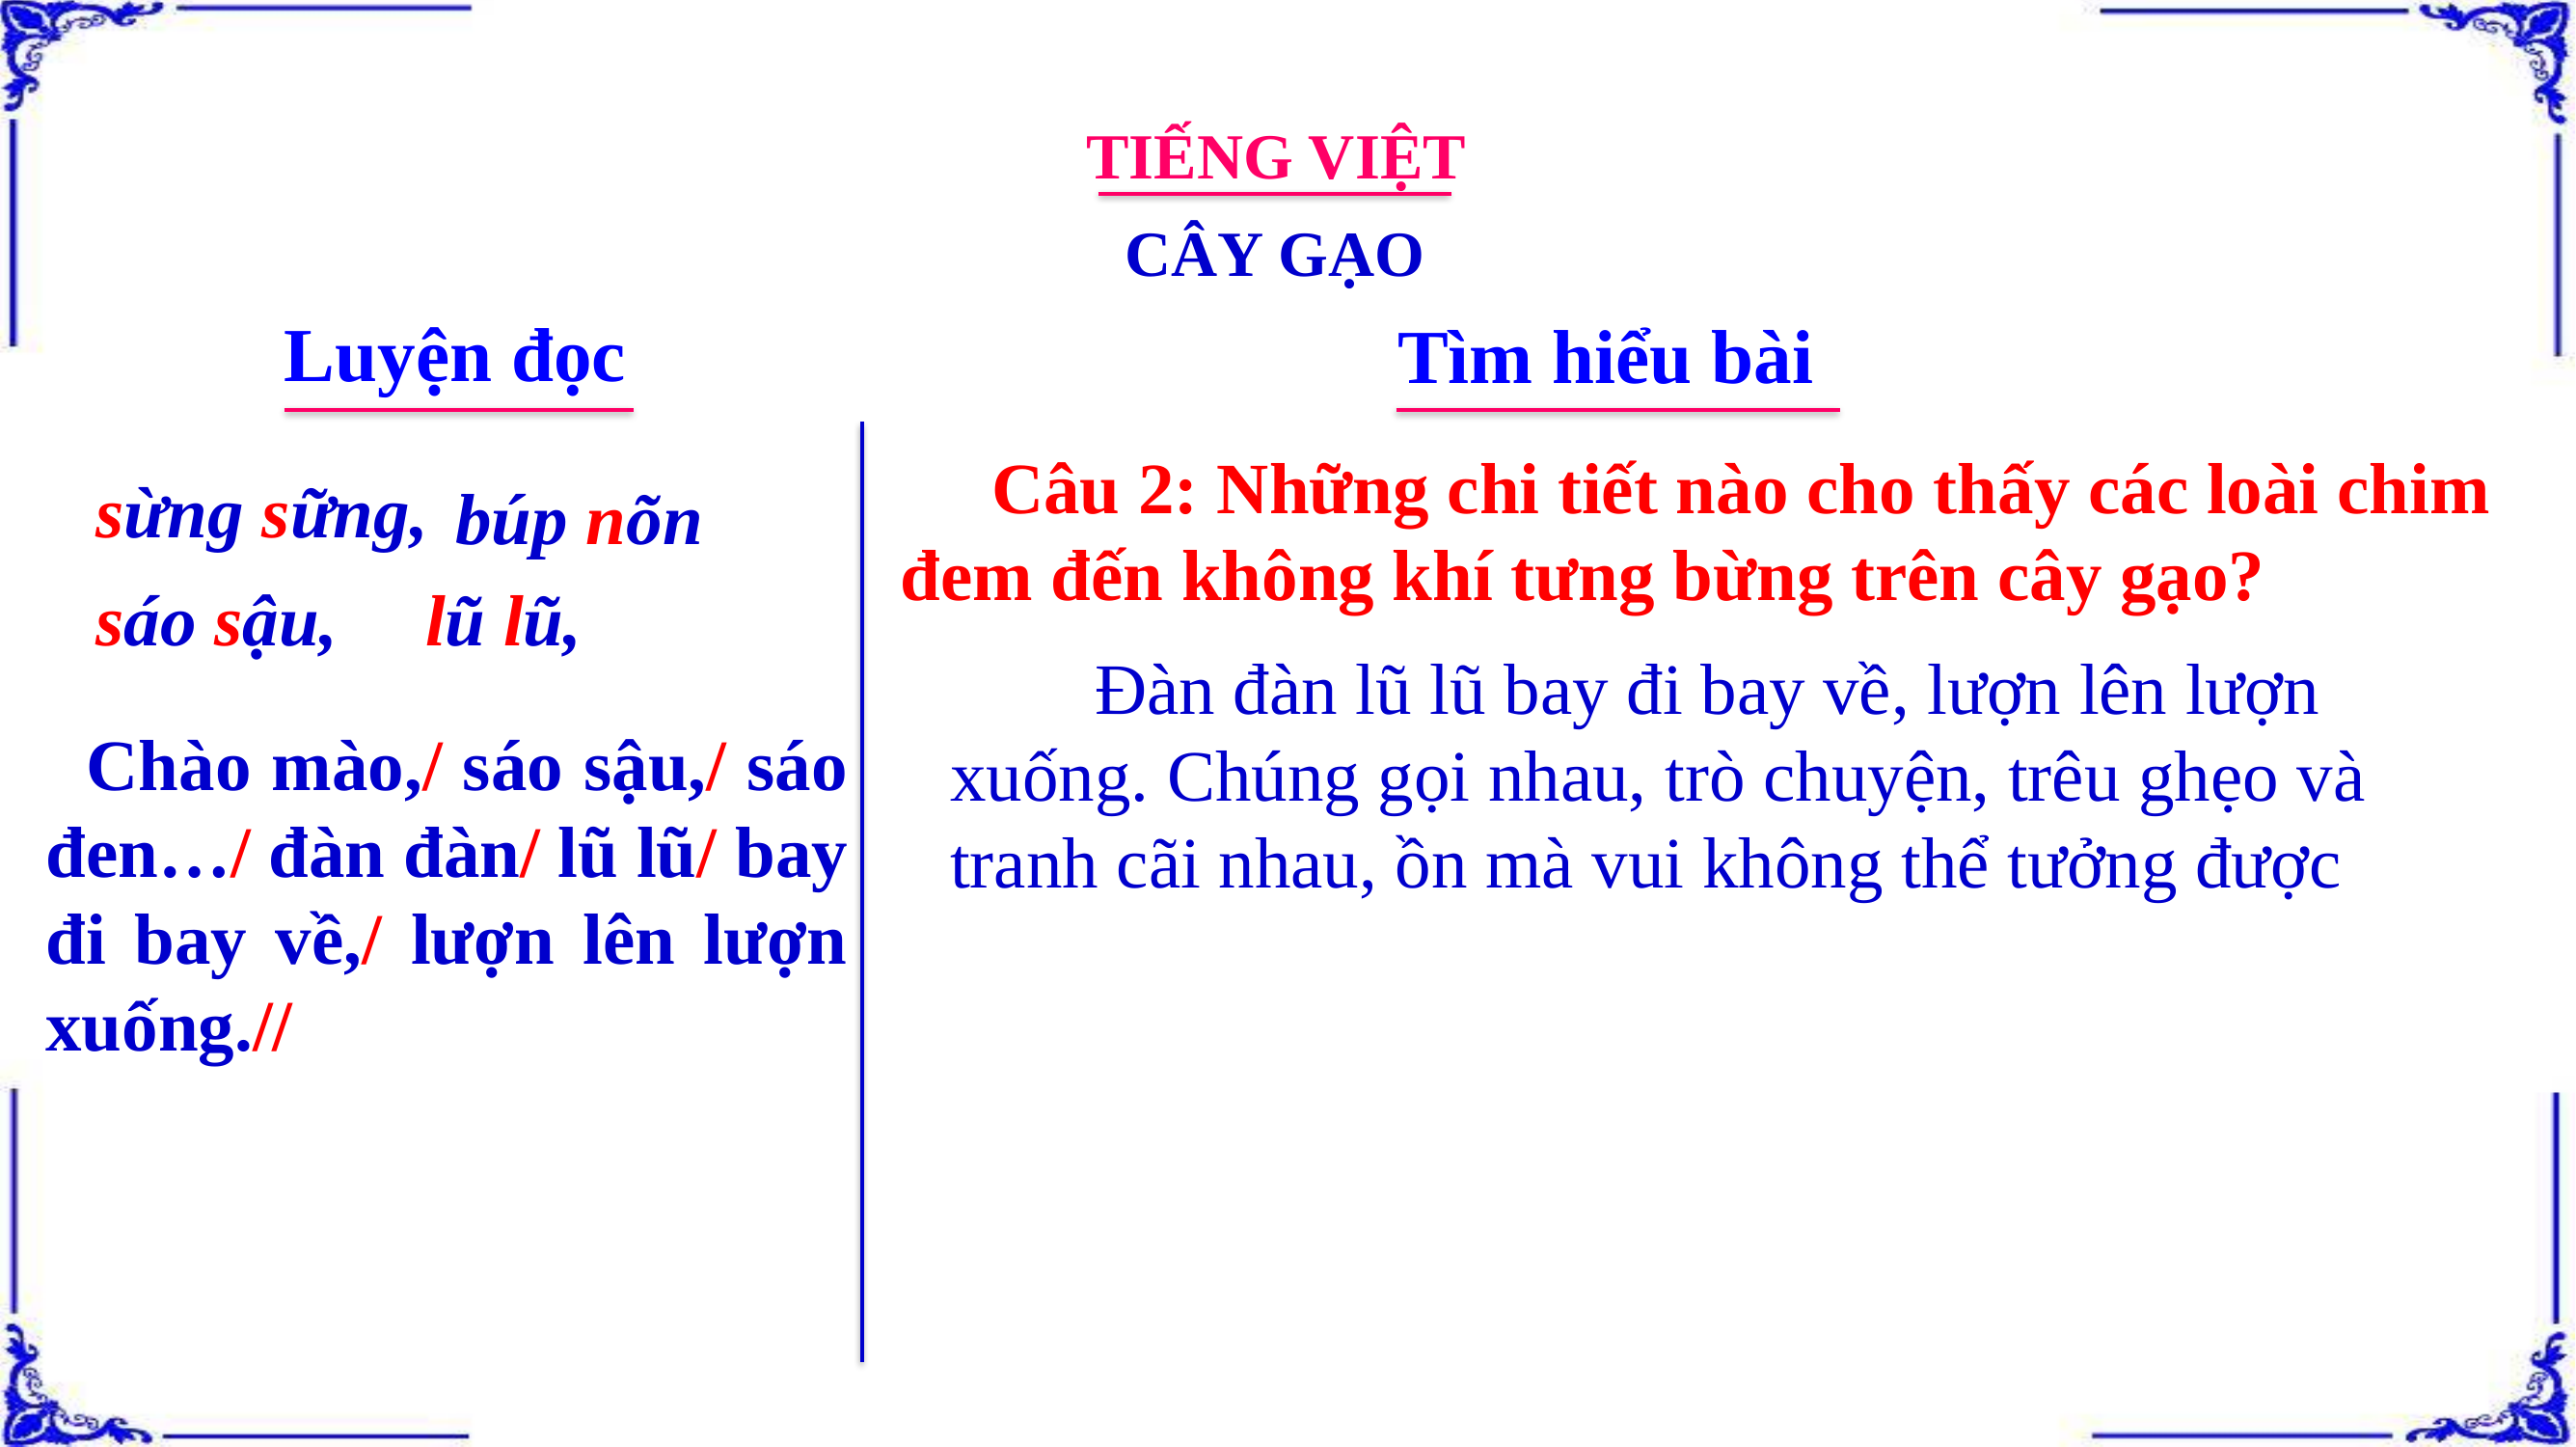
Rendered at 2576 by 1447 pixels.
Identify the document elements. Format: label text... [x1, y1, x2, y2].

text_box búp nõn [441, 465, 857, 567]
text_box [1070, 107, 1483, 201]
text_box sừng sững, [81, 457, 590, 560]
text_box sáo sậu, [81, 566, 411, 669]
text_box Chào mào,/ sáo sậu,/ sáo đen…/ đàn đàn/ lũ lũ/ bay đi bay về,/ lượn lên lượn xuống.// [31, 711, 857, 1074]
picture [0, 0, 2576, 1447]
text_box Đàn đàn lũ lũ bay đi bay về, lượn lên lượn xuống. Chúng gọi nhau, trò chuyện, trêu ghẹo và tranh cãi nhau, ồn mà vui không thể tưởng được [935, 635, 2469, 910]
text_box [1384, 301, 1841, 411]
text_box lũ lũ, [411, 566, 770, 669]
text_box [271, 298, 639, 411]
text_box CÂY GẠO [984, 200, 1566, 301]
text_box Câu 2: Những chi tiết nào cho thấy các loài chim đem đến không khí tưng bừng trên cây gạo? [885, 433, 2506, 622]
